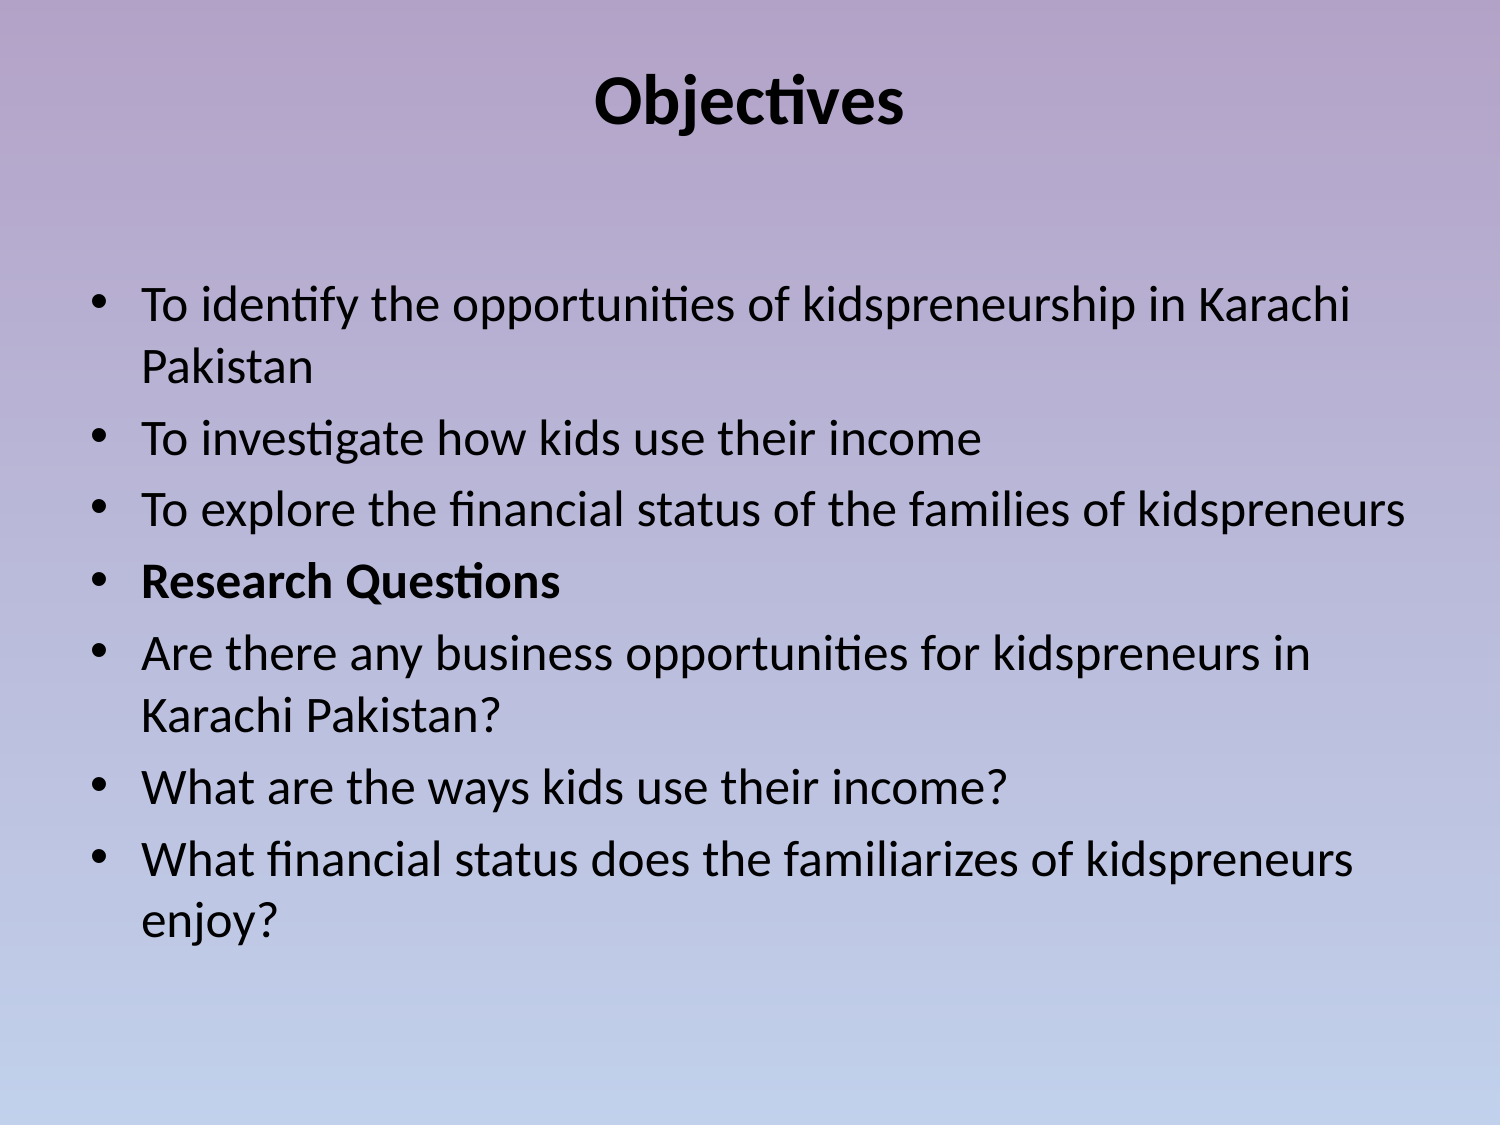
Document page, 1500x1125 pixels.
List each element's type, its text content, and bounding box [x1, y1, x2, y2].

title Objectives [75, 45, 1425, 233]
list To identify the opportunities of kidspreneurship in Karachi Pakistan To investigate how kids use their income To explore the financial status of the families of kidspreneurs Research Questions Are there any business opportunities for kidspreneurs in Karachi Pakistan? What are the ways kids use their income? What financial status does the familiarizes of kidspreneurs enjoy? [75, 262, 1425, 1005]
